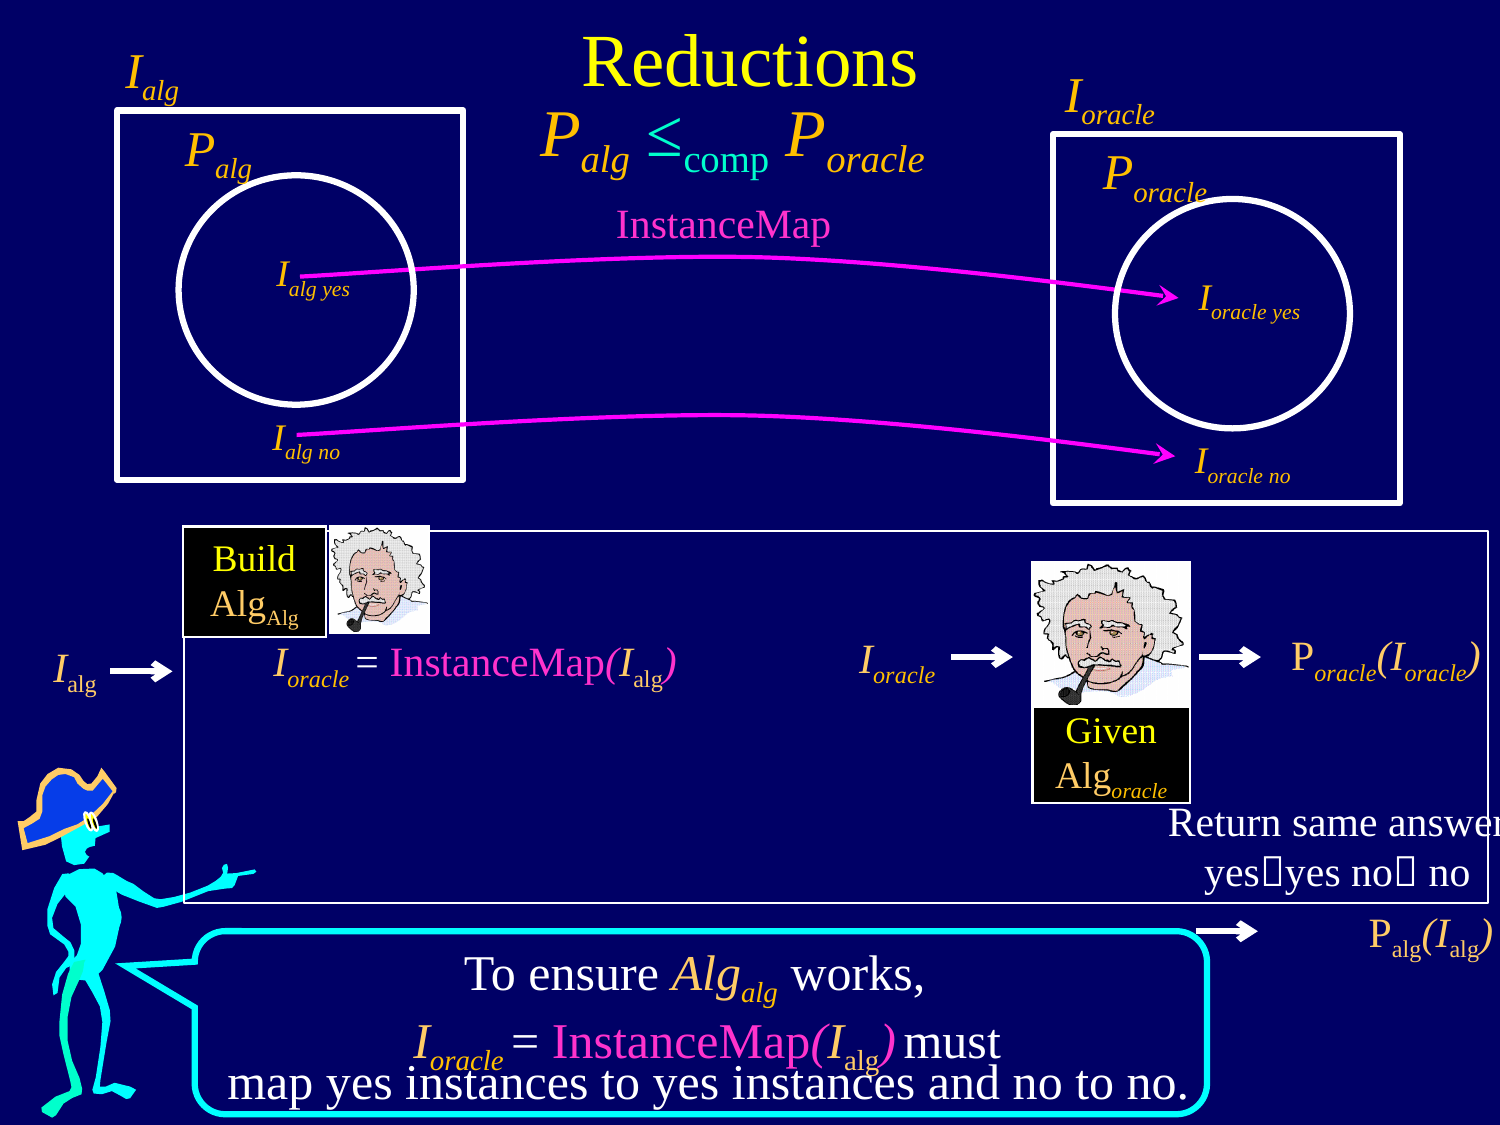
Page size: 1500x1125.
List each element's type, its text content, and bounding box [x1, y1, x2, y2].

text_box Palg ≤comp Poracle [494, 82, 970, 188]
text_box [17, 976, 256, 1118]
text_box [76, 30, 464, 480]
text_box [1071, 131, 1358, 490]
text_box To ensure Algalg works, Ioracle = InstanceMap(Ialg) must [261, 976, 1208, 1041]
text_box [5, 526, 1500, 965]
title Reductions [112, 0, 1388, 151]
text_box map yes instances to yes instances and no to no. [260, 1041, 1376, 1117]
text_box [468, 414, 1007, 453]
text_box InstanceMap [567, 189, 880, 255]
text_box [468, 256, 1007, 294]
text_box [1012, 54, 1400, 504]
